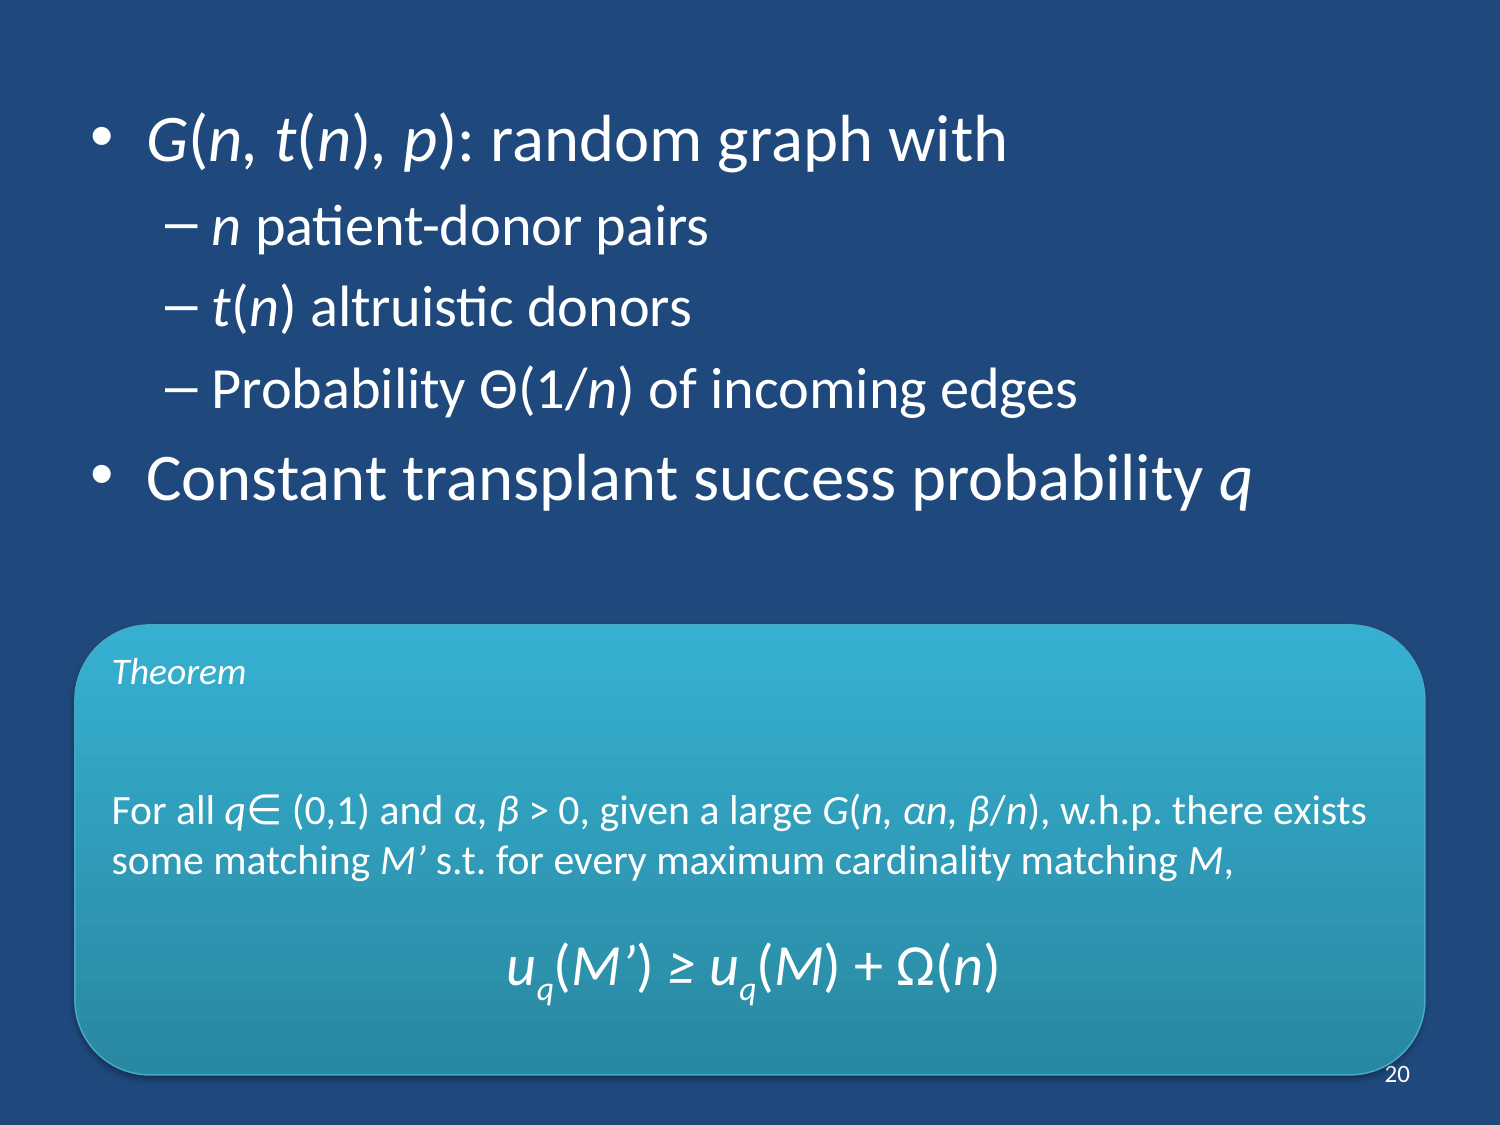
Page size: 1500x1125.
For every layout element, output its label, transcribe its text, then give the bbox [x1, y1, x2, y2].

list G(n, t(n), p): random graph with n patient-donor pairs t(n) altruistic donors Probability Θ(1/n) of incoming edges Constant transplant success probability q [75, 87, 1425, 538]
text_box Theorem For all q∈ (0,1) and α, β > 0, given a large G(n, αn, β/n), w.h.p. there exists some matching M’ s.t. for every maximum cardinality matching M, uq(M’) ≥ uq(M) + Ω(n) [74, 624, 1426, 1076]
slide_number 20 [1074, 1042, 1425, 1103]
